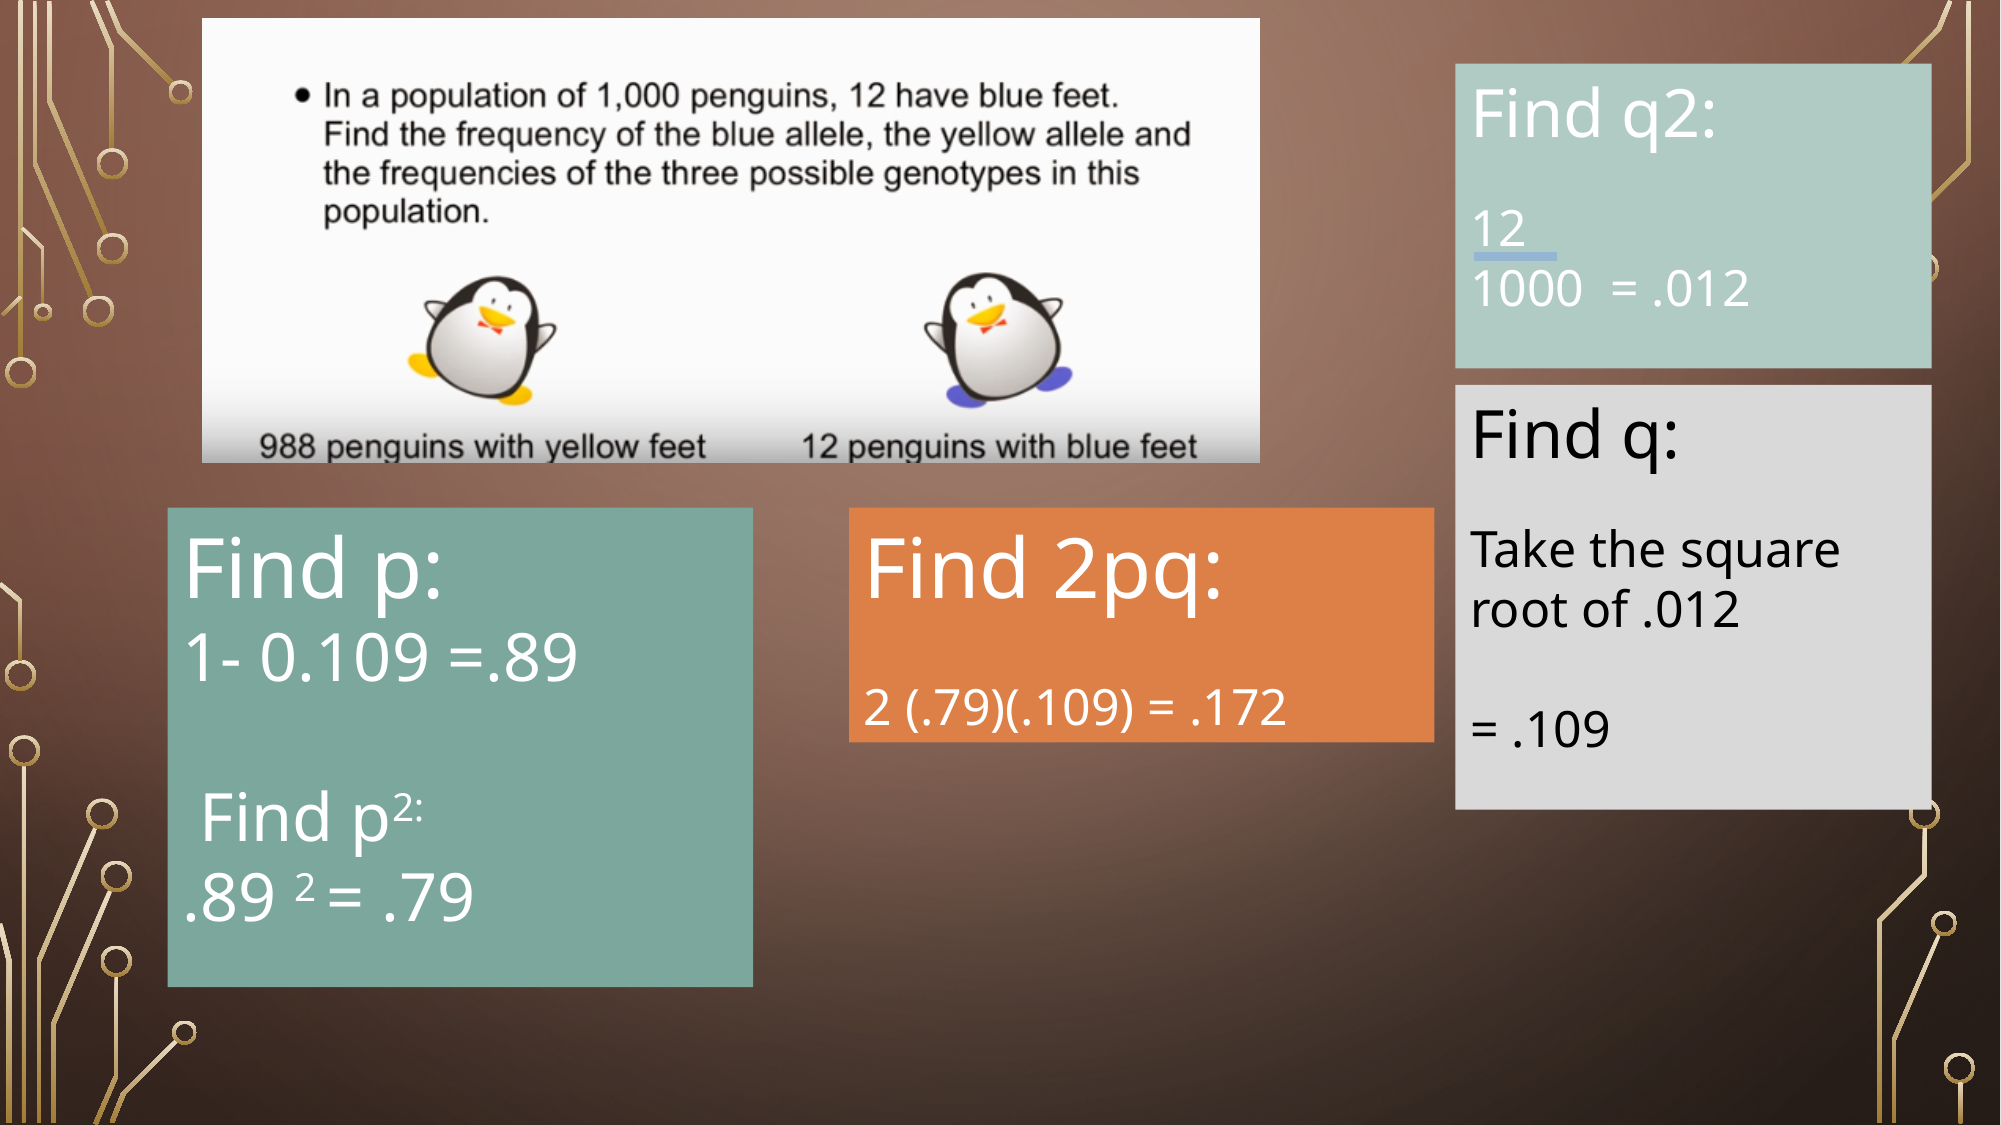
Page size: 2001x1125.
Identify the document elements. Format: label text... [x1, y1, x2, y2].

text_box Find p: 1- 0.109 =.89 Find p2: .89 2 = .79 [167, 507, 754, 988]
picture [202, 17, 1260, 464]
text_box Find q: Take the square root of .012 = .109 [1455, 384, 1932, 810]
text_box Find 2pq: 2 (.79)(.109) = .172 [849, 507, 1435, 743]
text_box Find q2: 12 1000 = .012 [1455, 63, 1932, 369]
